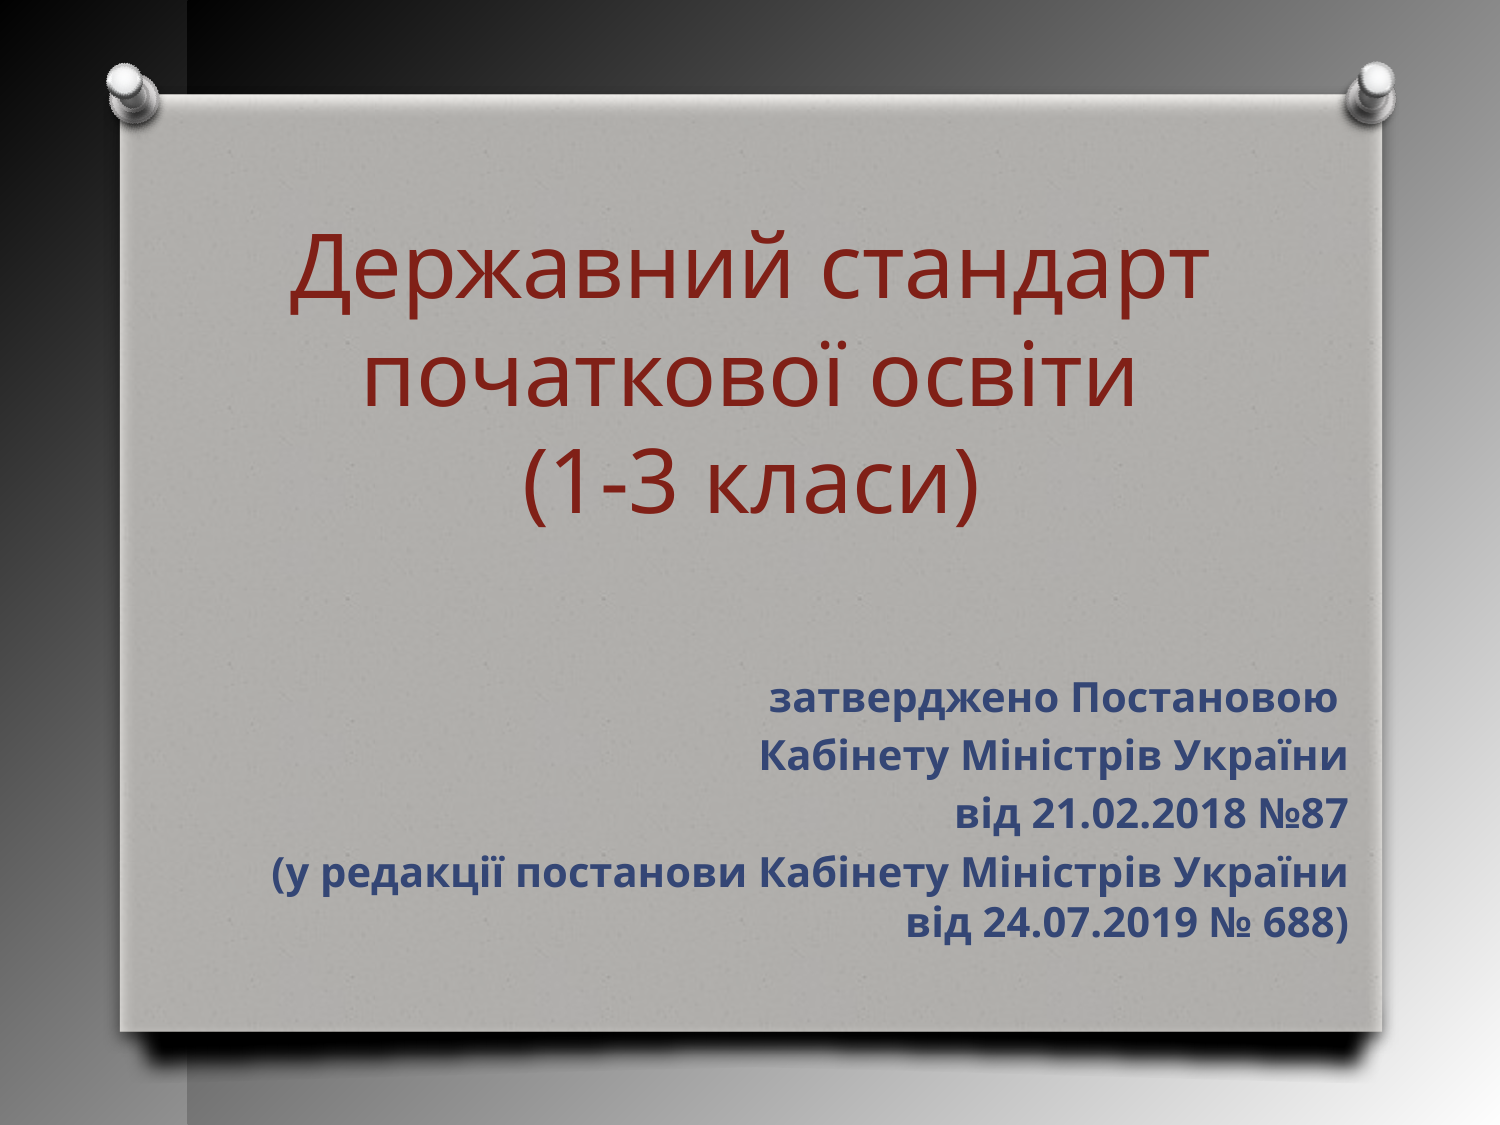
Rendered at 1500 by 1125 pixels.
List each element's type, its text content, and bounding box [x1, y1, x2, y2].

text_box Державний стандарт початкової освіти (1-3 класи) [179, 134, 1323, 563]
picture [1317, 35, 1439, 156]
text_box затверджено Постановою Кабінету Міністрів України від 21.02.2018 №87 (у редакції постанови Кабінету Міністрів України від 24.07.2019 № 688) [240, 609, 1365, 976]
picture [75, 29, 197, 153]
